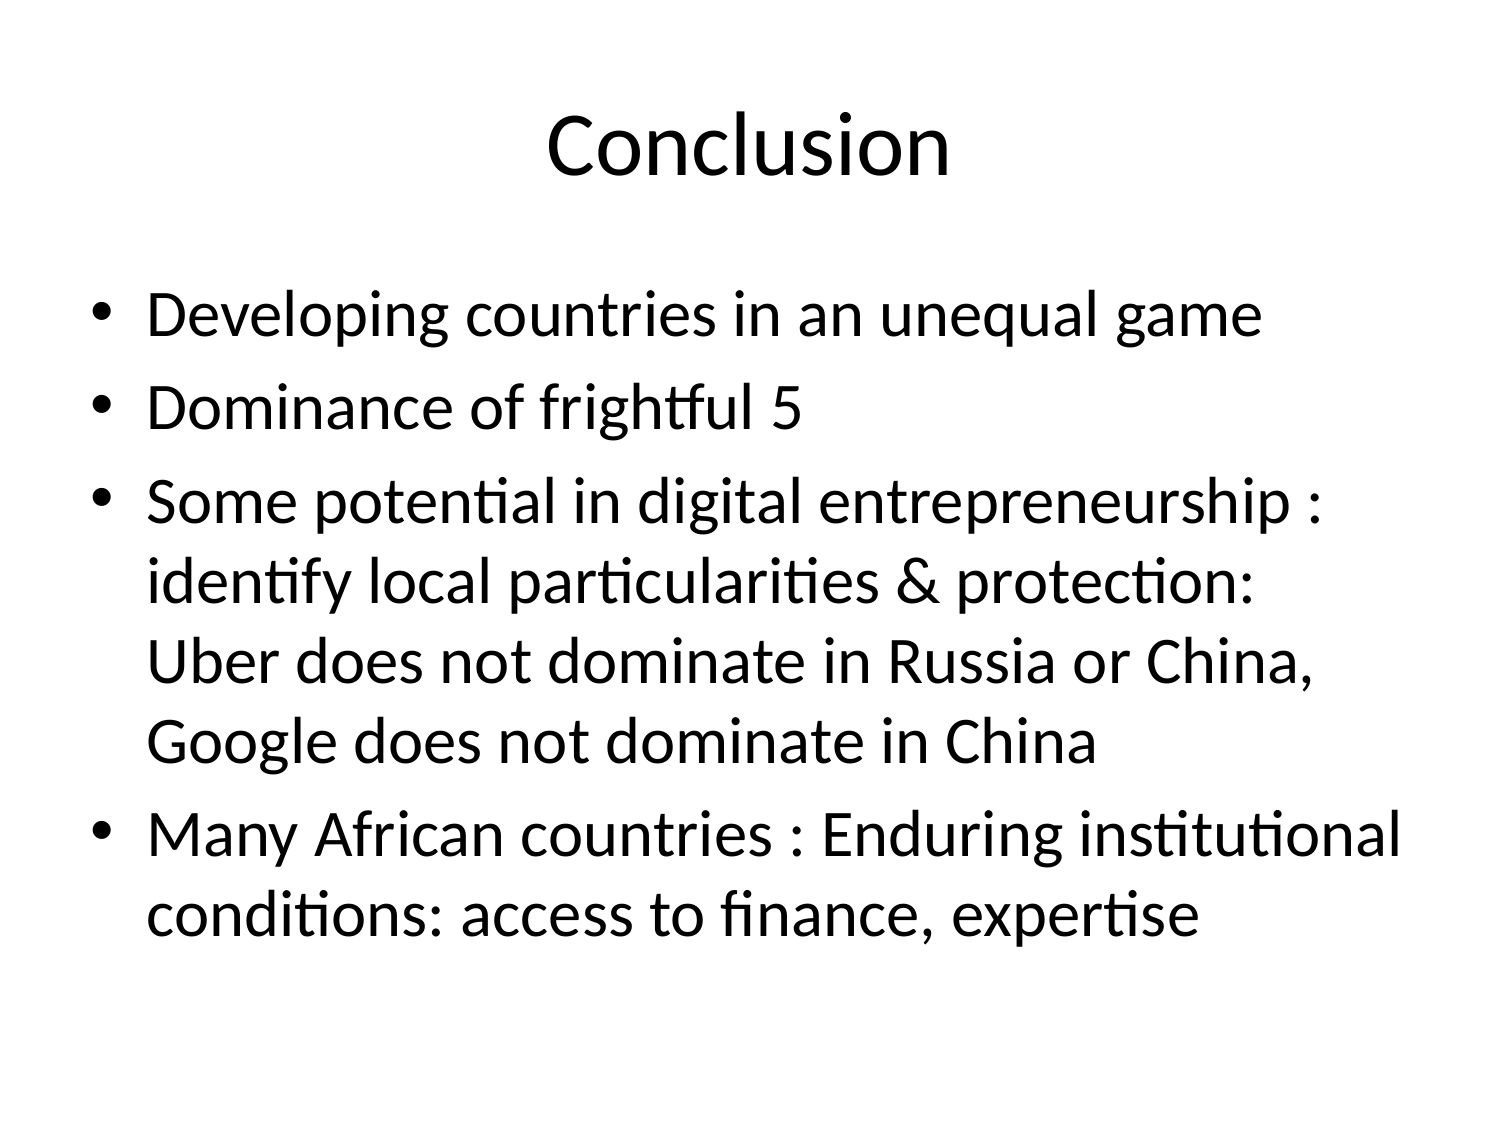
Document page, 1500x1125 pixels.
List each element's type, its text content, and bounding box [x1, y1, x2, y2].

list Developing countries in an unequal game Dominance of frightful 5 Some potential in digital entrepreneurship : identify local particularities & protection: Uber does not dominate in Russia or China, Google does not dominate in China Many African countries : Enduring institutional conditions: access to finance, expertise [75, 262, 1425, 1005]
title Conclusion [75, 45, 1425, 233]
